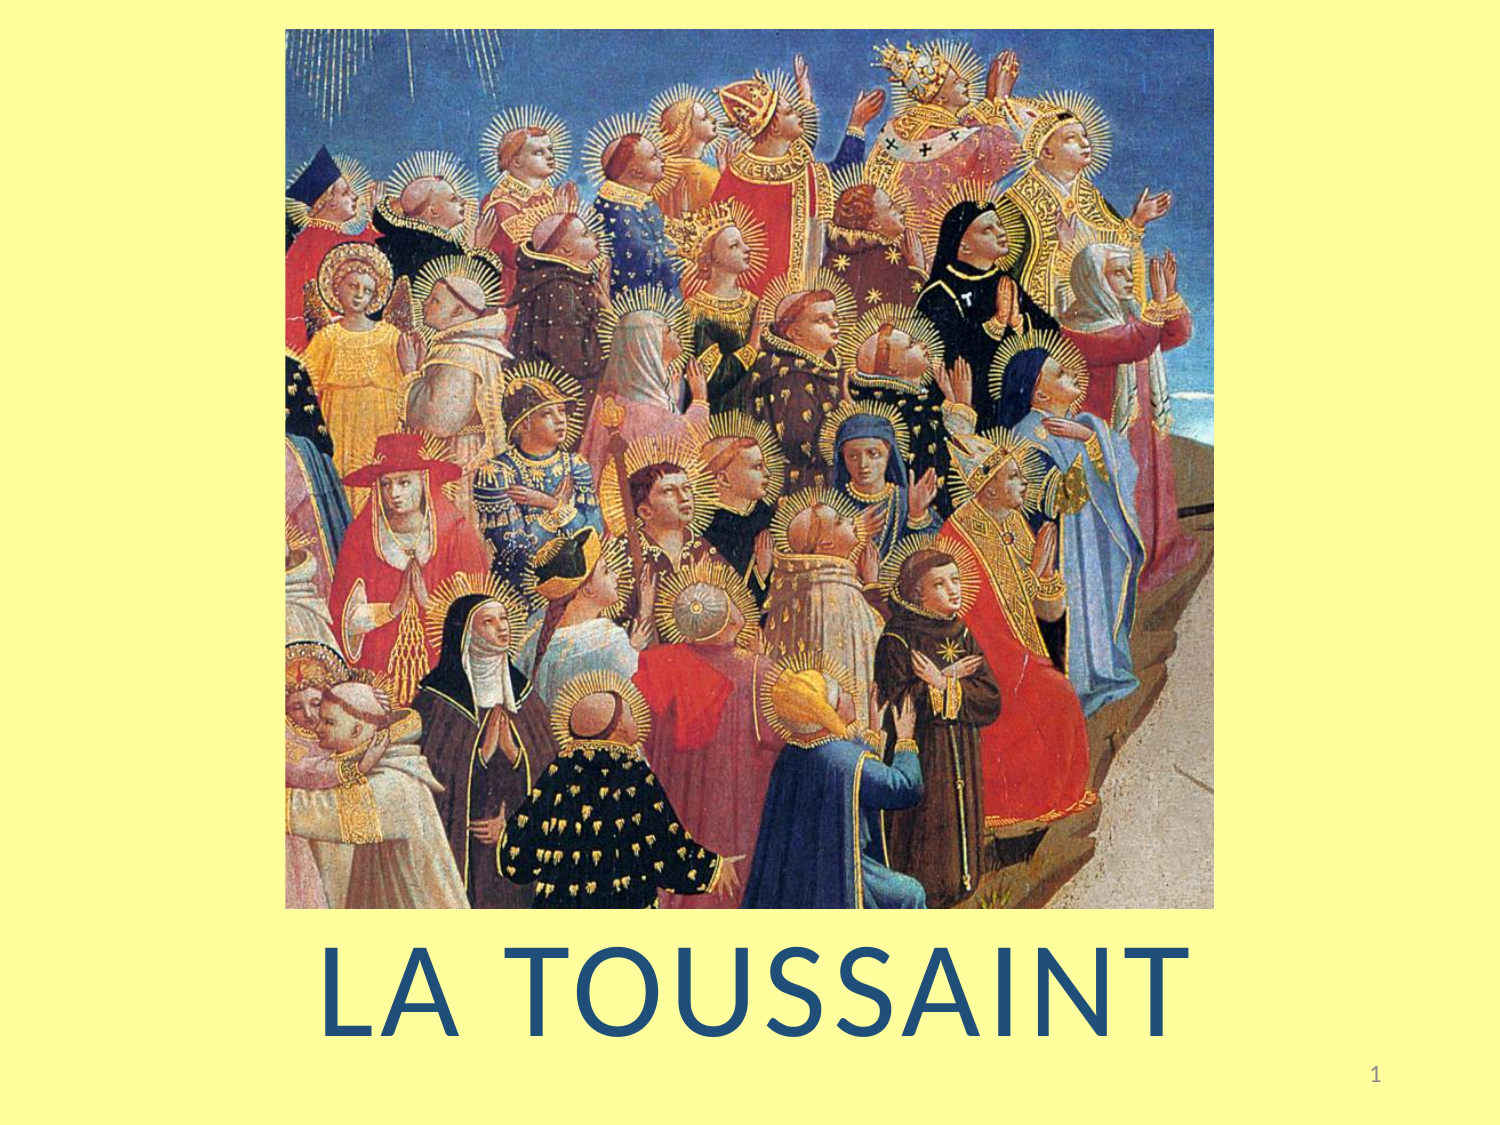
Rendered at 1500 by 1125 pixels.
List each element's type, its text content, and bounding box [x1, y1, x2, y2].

picture [285, 29, 1215, 909]
slide_number 1 [1059, 1071, 1397, 1103]
text_box LA TOUSSAINT [75, 891, 1434, 1071]
